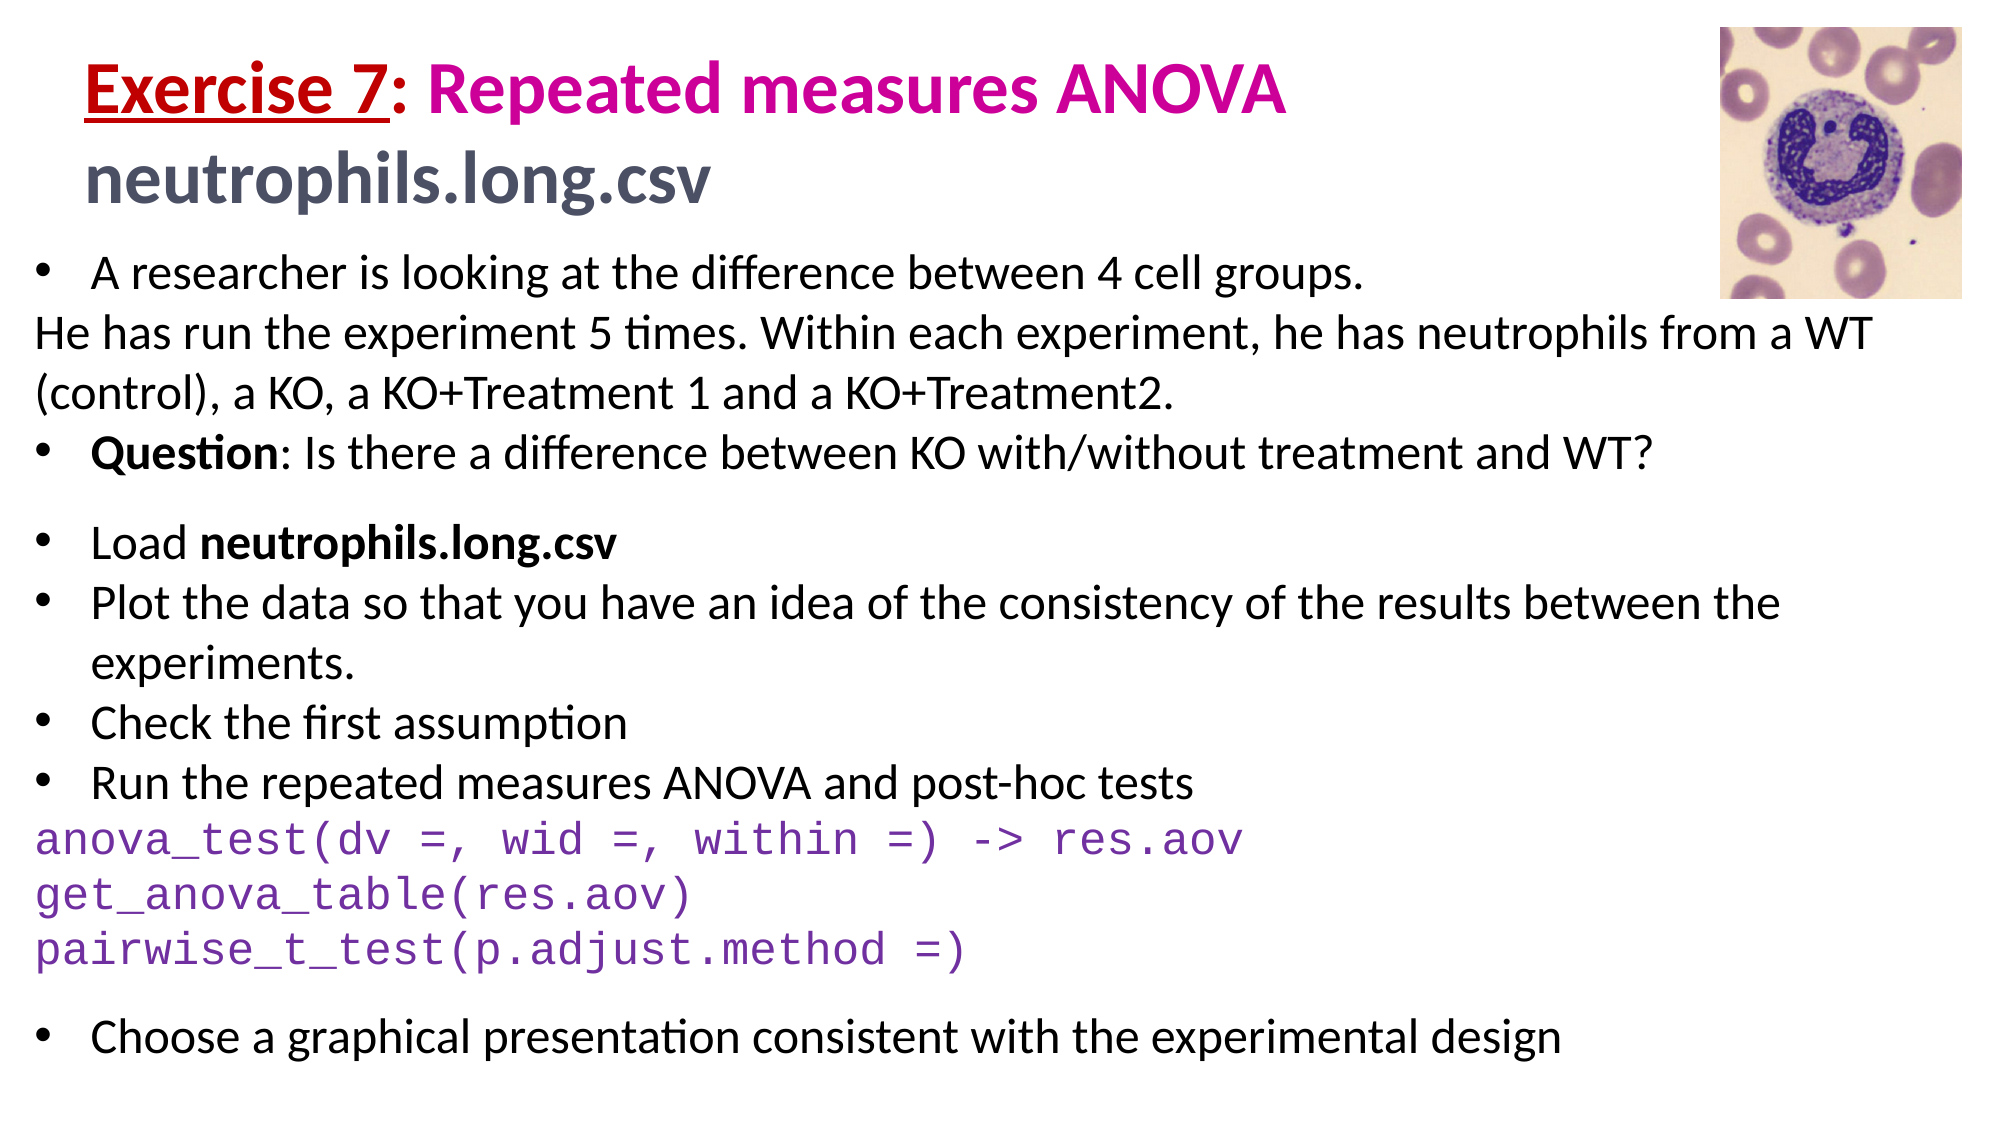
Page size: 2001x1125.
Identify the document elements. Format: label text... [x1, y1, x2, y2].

text_box A researcher is looking at the difference between 4 cell groups. He has run the experiment 5 times. Within each experiment, he has neutrophils from a WT (control), a KO, a KO+Treatment 1 and a KO+Treatment2. Question: Is there a difference between KO with/without treatment and WT? Load neutrophils.long.csv Plot the data so that you have an idea of the consistency of the results between the experiments. Check the first assumption Run the repeated measures ANOVA and post-hoc tests anova_test(dv =, wid =, within =) -> res.aov get_anova_table(res.aov) pairwise_t_test(p.adjust.method =) Choose a graphical presentation consistent with the experimental design [19, 231, 1989, 1072]
text_box Exercise 7: Repeated measures ANOVA neutrophils.long.csv [69, 30, 1473, 231]
picture [1720, 27, 1963, 299]
